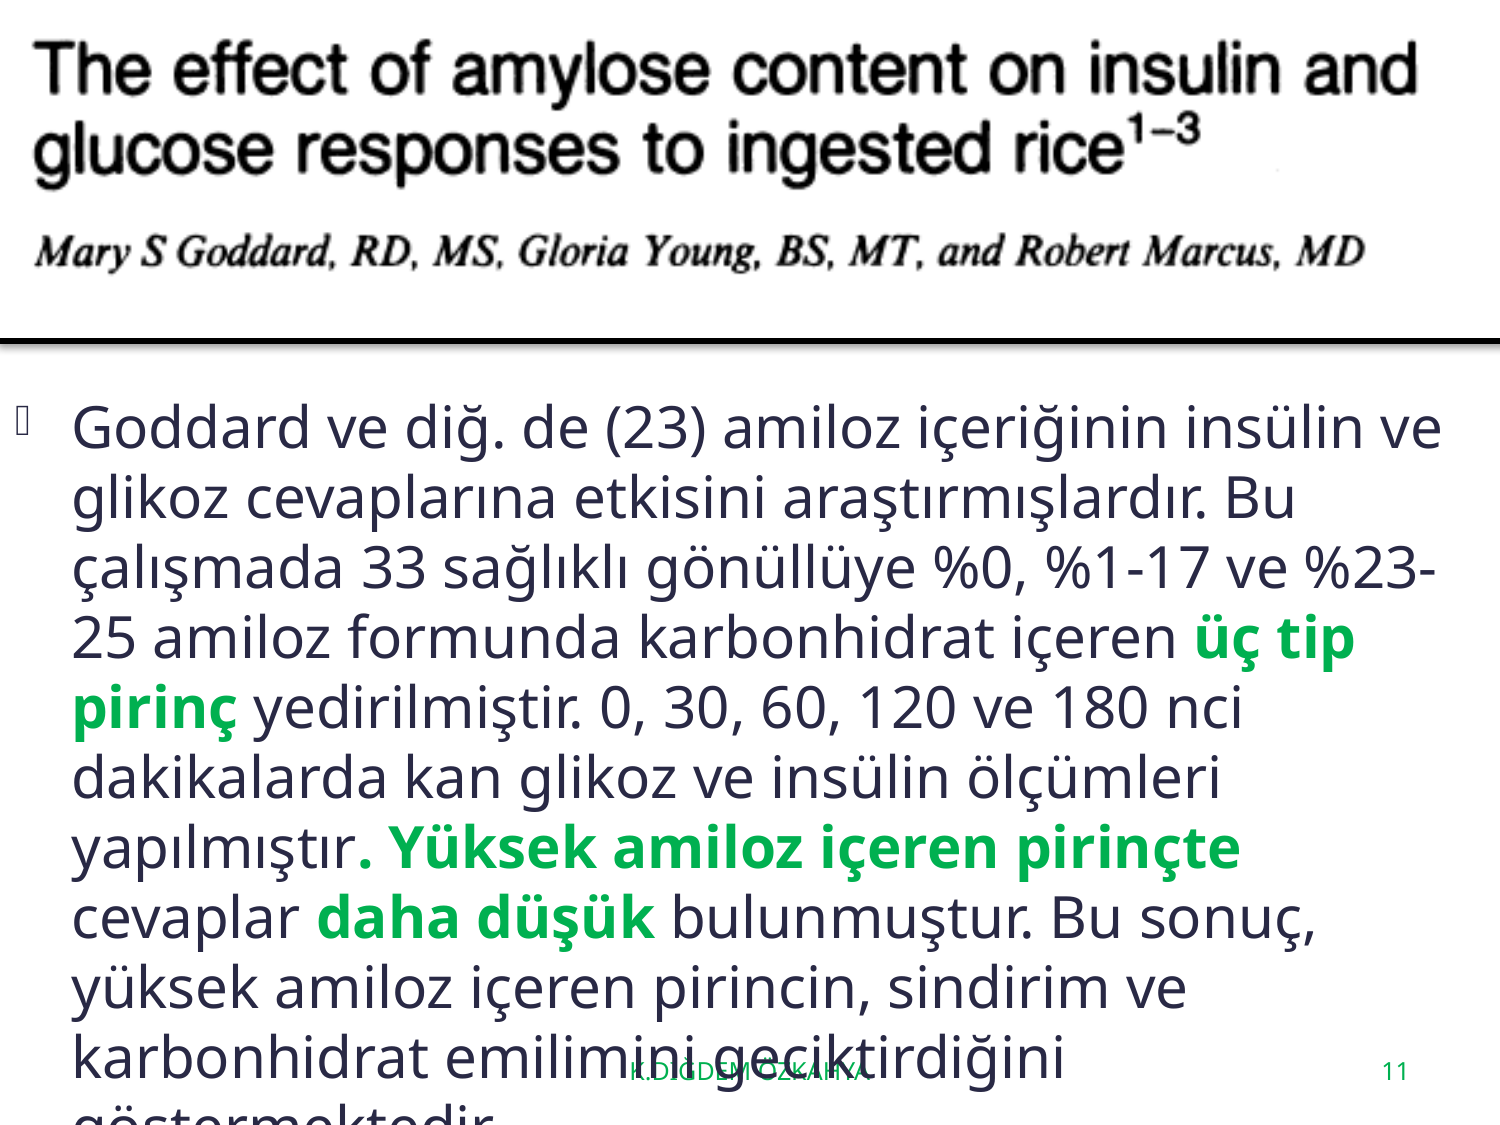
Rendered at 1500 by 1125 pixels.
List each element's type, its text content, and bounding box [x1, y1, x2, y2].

picture [0, 0, 1500, 339]
list Goddard ve diğ. de (23) amiloz içeriğinin insülin ve glikoz cevaplarına etkisini araştırmışlardır. Bu çalışmada 33 sağlıklı gönüllüye %0, %1-17 ve %23-25 amiloz formunda karbonhidrat içeren üç tip pirinç yedirilmiştir. 0, 30, 60, 120 ve 180 nci dakikalarda kan glikoz ve insülin ölçümleri yapılmıştır. Yüksek amiloz içeren pirinçte cevaplar daha düşük bulunmuştur. Bu sonuç, yüksek amiloz içeren pirincin, sindirim ve karbonhidrat emilimini geciktirdiğini göstermektedir. [0, 382, 1500, 1125]
